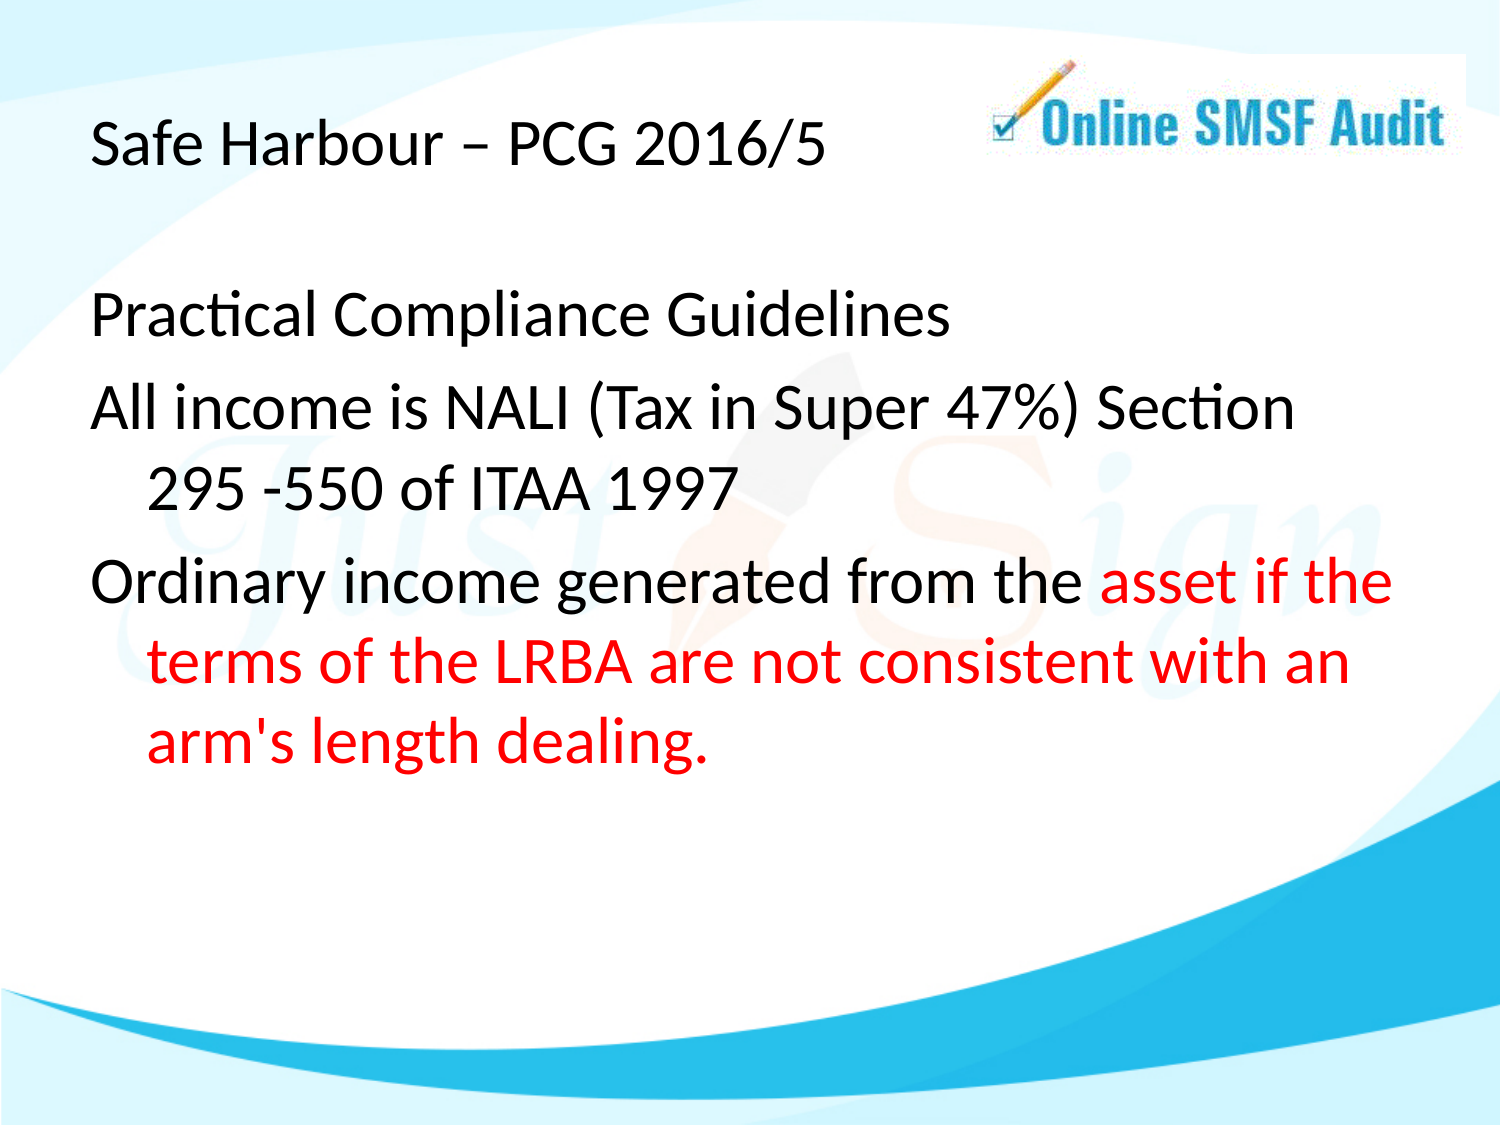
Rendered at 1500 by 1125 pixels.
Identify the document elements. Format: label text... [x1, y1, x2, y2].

list Practical Compliance Guidelines All income is NALI (Tax in Super 47%) Section 295 -550 of ITAA 1997 Ordinary income generated from the asset if the terms of the LRBA are not consistent with an arm's length dealing. [75, 262, 1425, 1005]
picture [0, 0, 1500, 1125]
title Safe Harbour – PCG 2016/5 [75, 45, 1425, 233]
